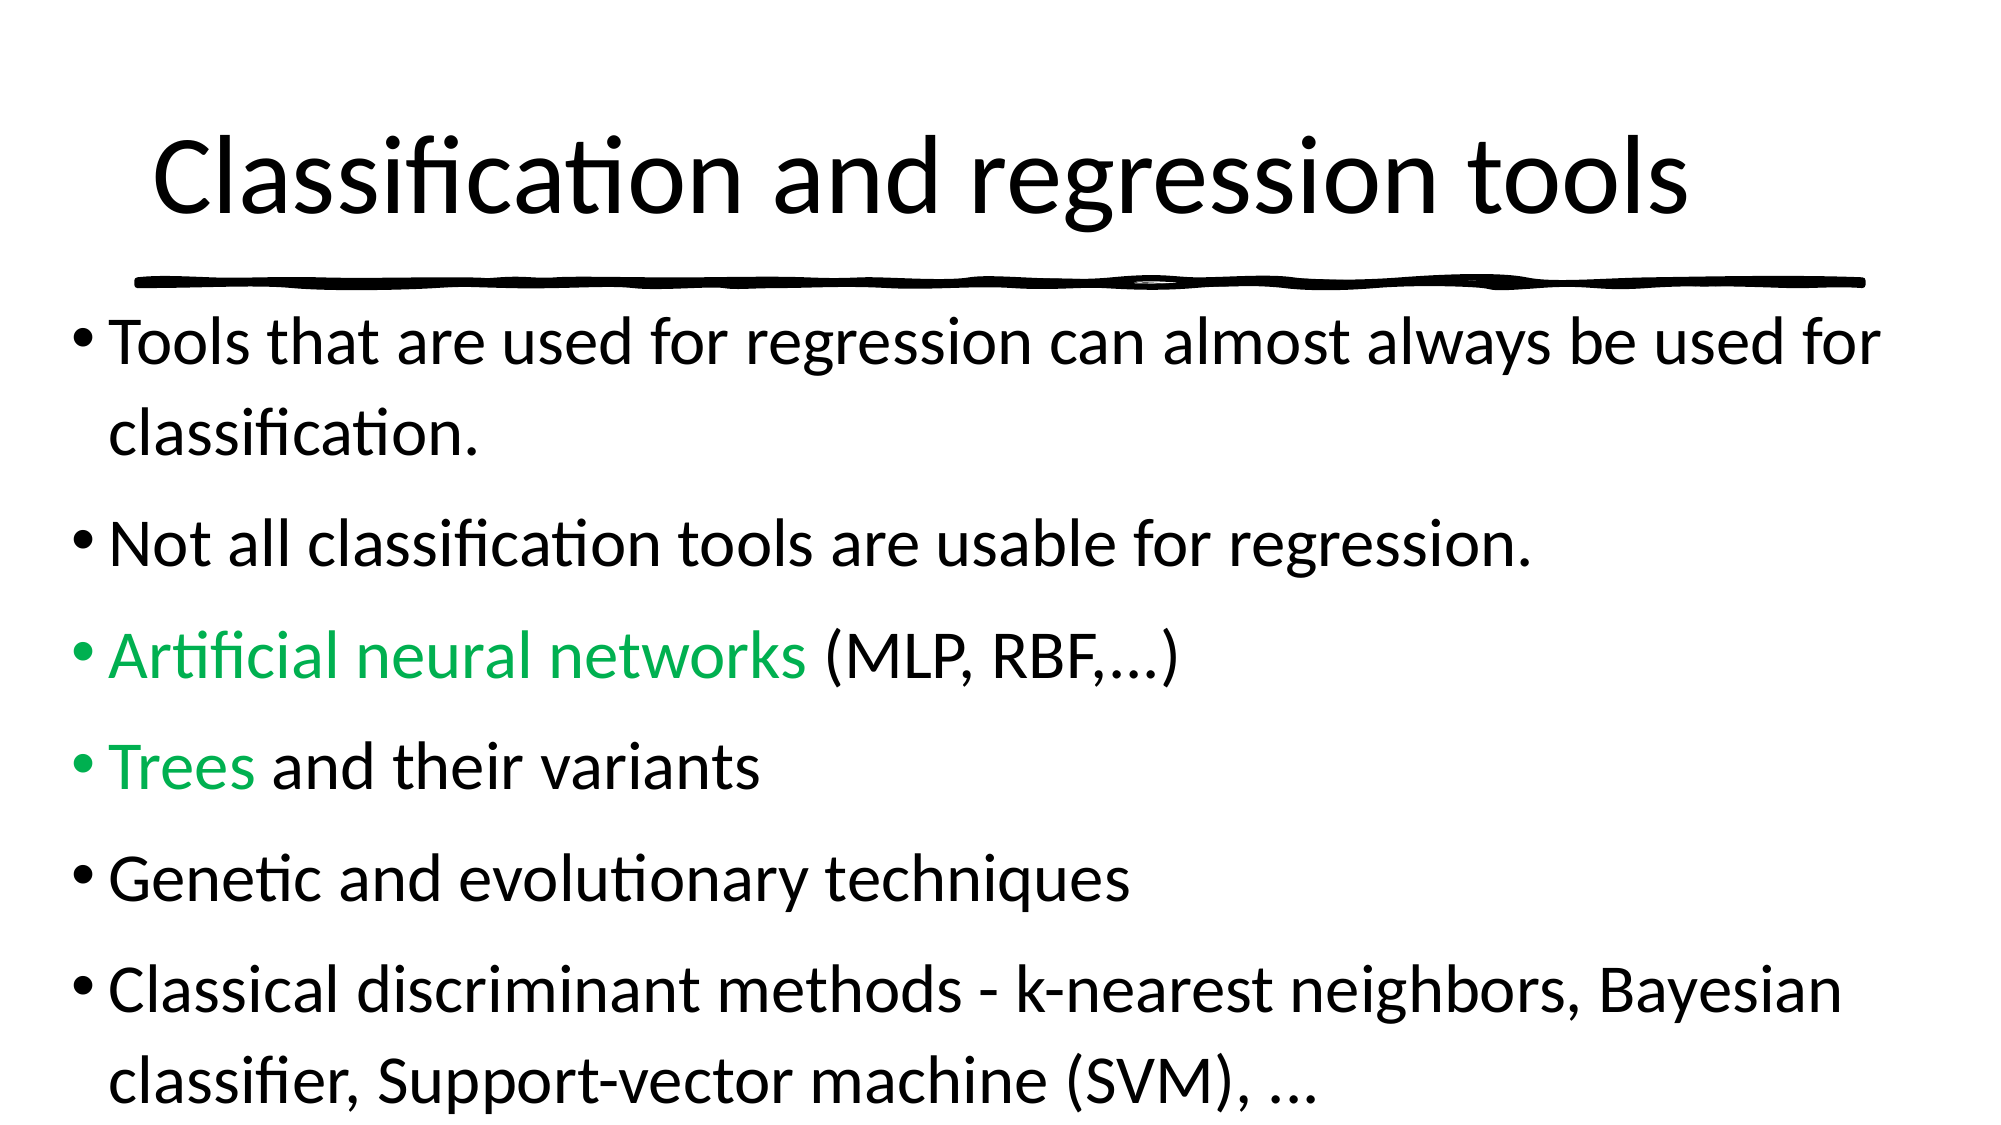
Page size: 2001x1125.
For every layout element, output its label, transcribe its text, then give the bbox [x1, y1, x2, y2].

list Tools that are used for regression can almost always be used for classification. Not all classification tools are usable for regression. Artificial neural networks (MLP, RBF,...) Trees and their variants Genetic and evolutionary techniques Classical discriminant methods - k-nearest neighbors, Bayesian classifier, Support-vector machine (SVM), ... [56, 280, 1955, 978]
title Classification and regression tools [137, 59, 1863, 278]
